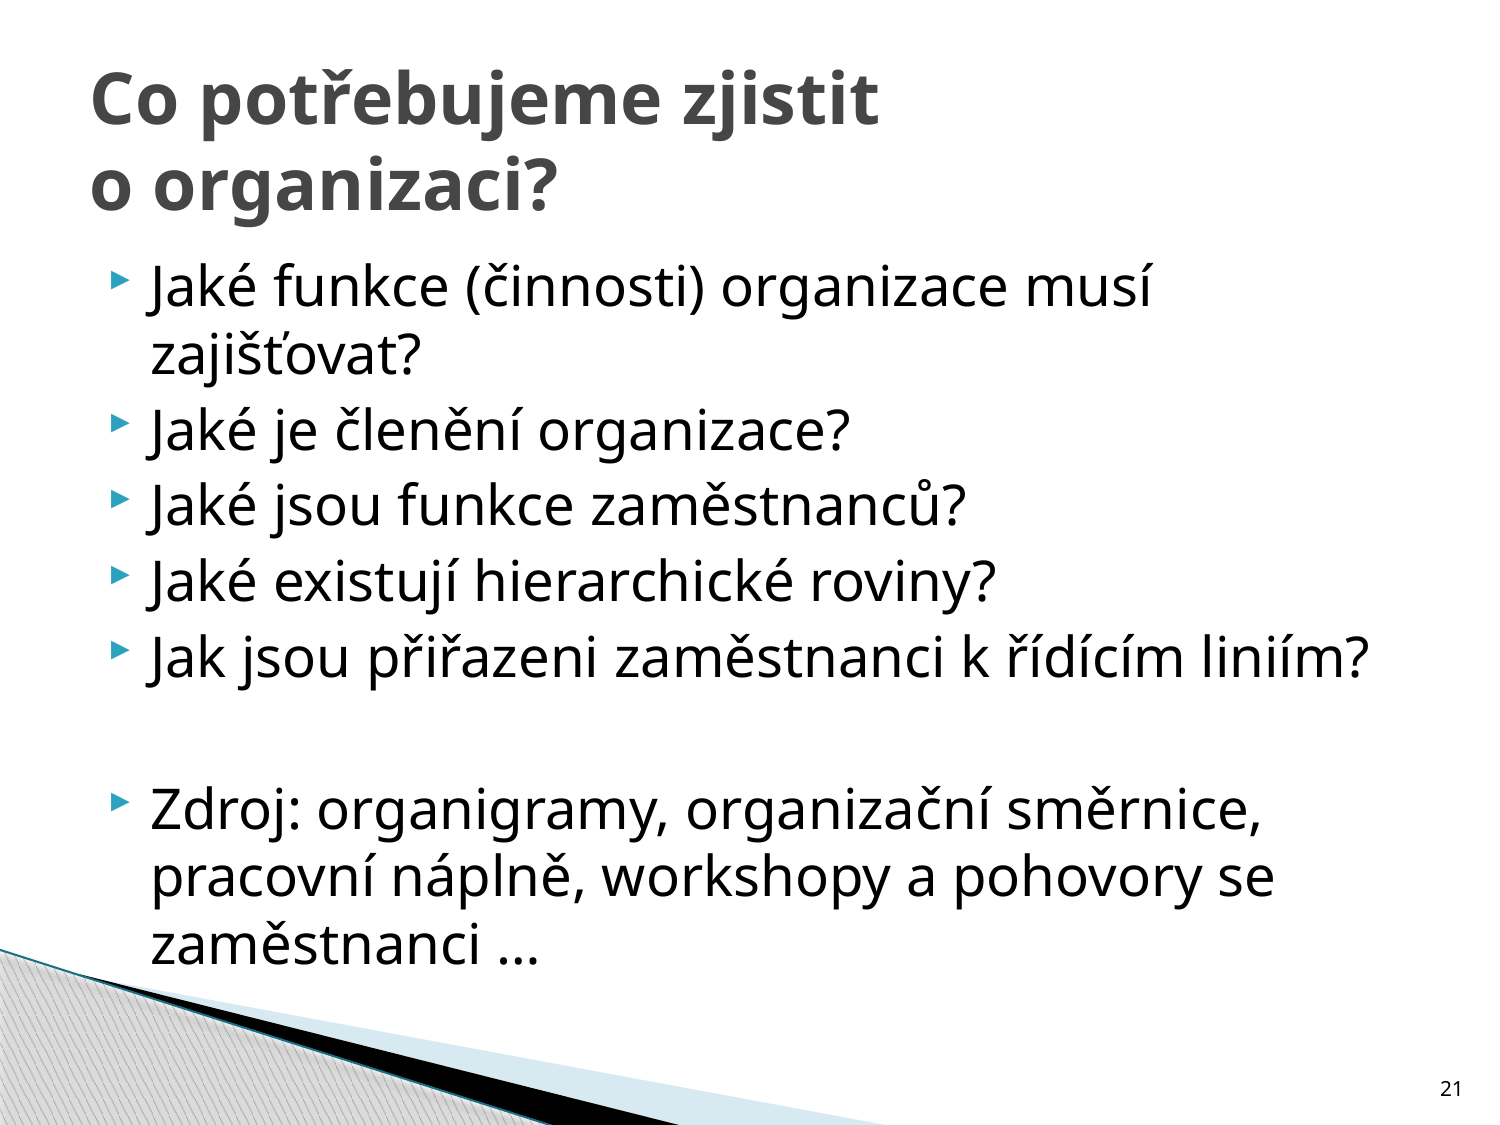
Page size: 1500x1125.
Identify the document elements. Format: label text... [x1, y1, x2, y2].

slide_number 21 [1418, 1051, 1479, 1112]
title Co potřebujeme zjistit o organizaci? [75, 45, 1425, 233]
list Jaké funkce (činnosti) organizace musí zajišťovat? Jaké je členění organizace? Jaké jsou funkce zaměstnanců? Jaké existují hierarchické roviny? Jak jsou přiřazeni zaměstnanci k řídícím liniím? Zdroj: organigramy, organizační směrnice, pracovní náplně, workshopy a pohovory se zaměstnanci … [75, 242, 1425, 986]
